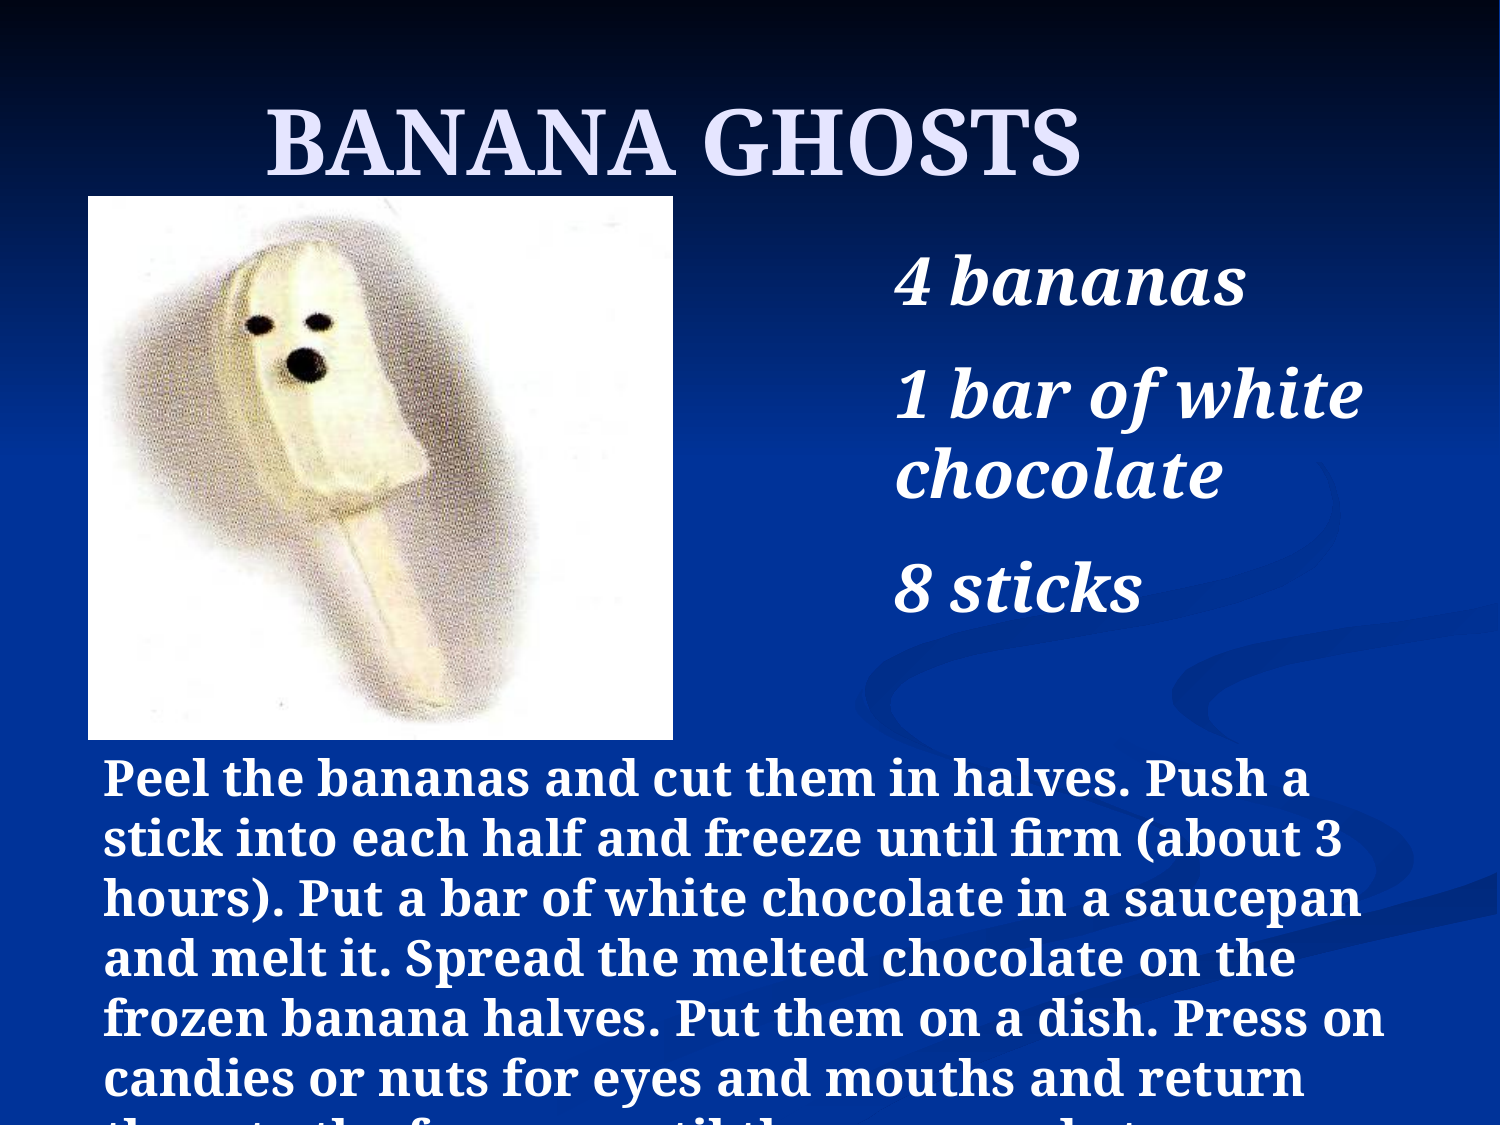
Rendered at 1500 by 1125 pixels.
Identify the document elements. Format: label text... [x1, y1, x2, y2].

text_box 4 bananas 1 bar of white chocolate 8 sticks [879, 231, 1436, 739]
picture [88, 196, 673, 740]
title BANANA GHOSTS [0, 44, 1351, 233]
text_box Peel the bananas and cut them in halves. Push a stick into each half and freeze until firm (about 3 hours). Put a bar of white chocolate in a saucepan and melt it. Spread the melted chocolate on the frozen banana halves. Put them on a dish. Press on candies or nuts for eyes and mouths and return them to the freezer until they are ready to serve. [88, 739, 1447, 1125]
